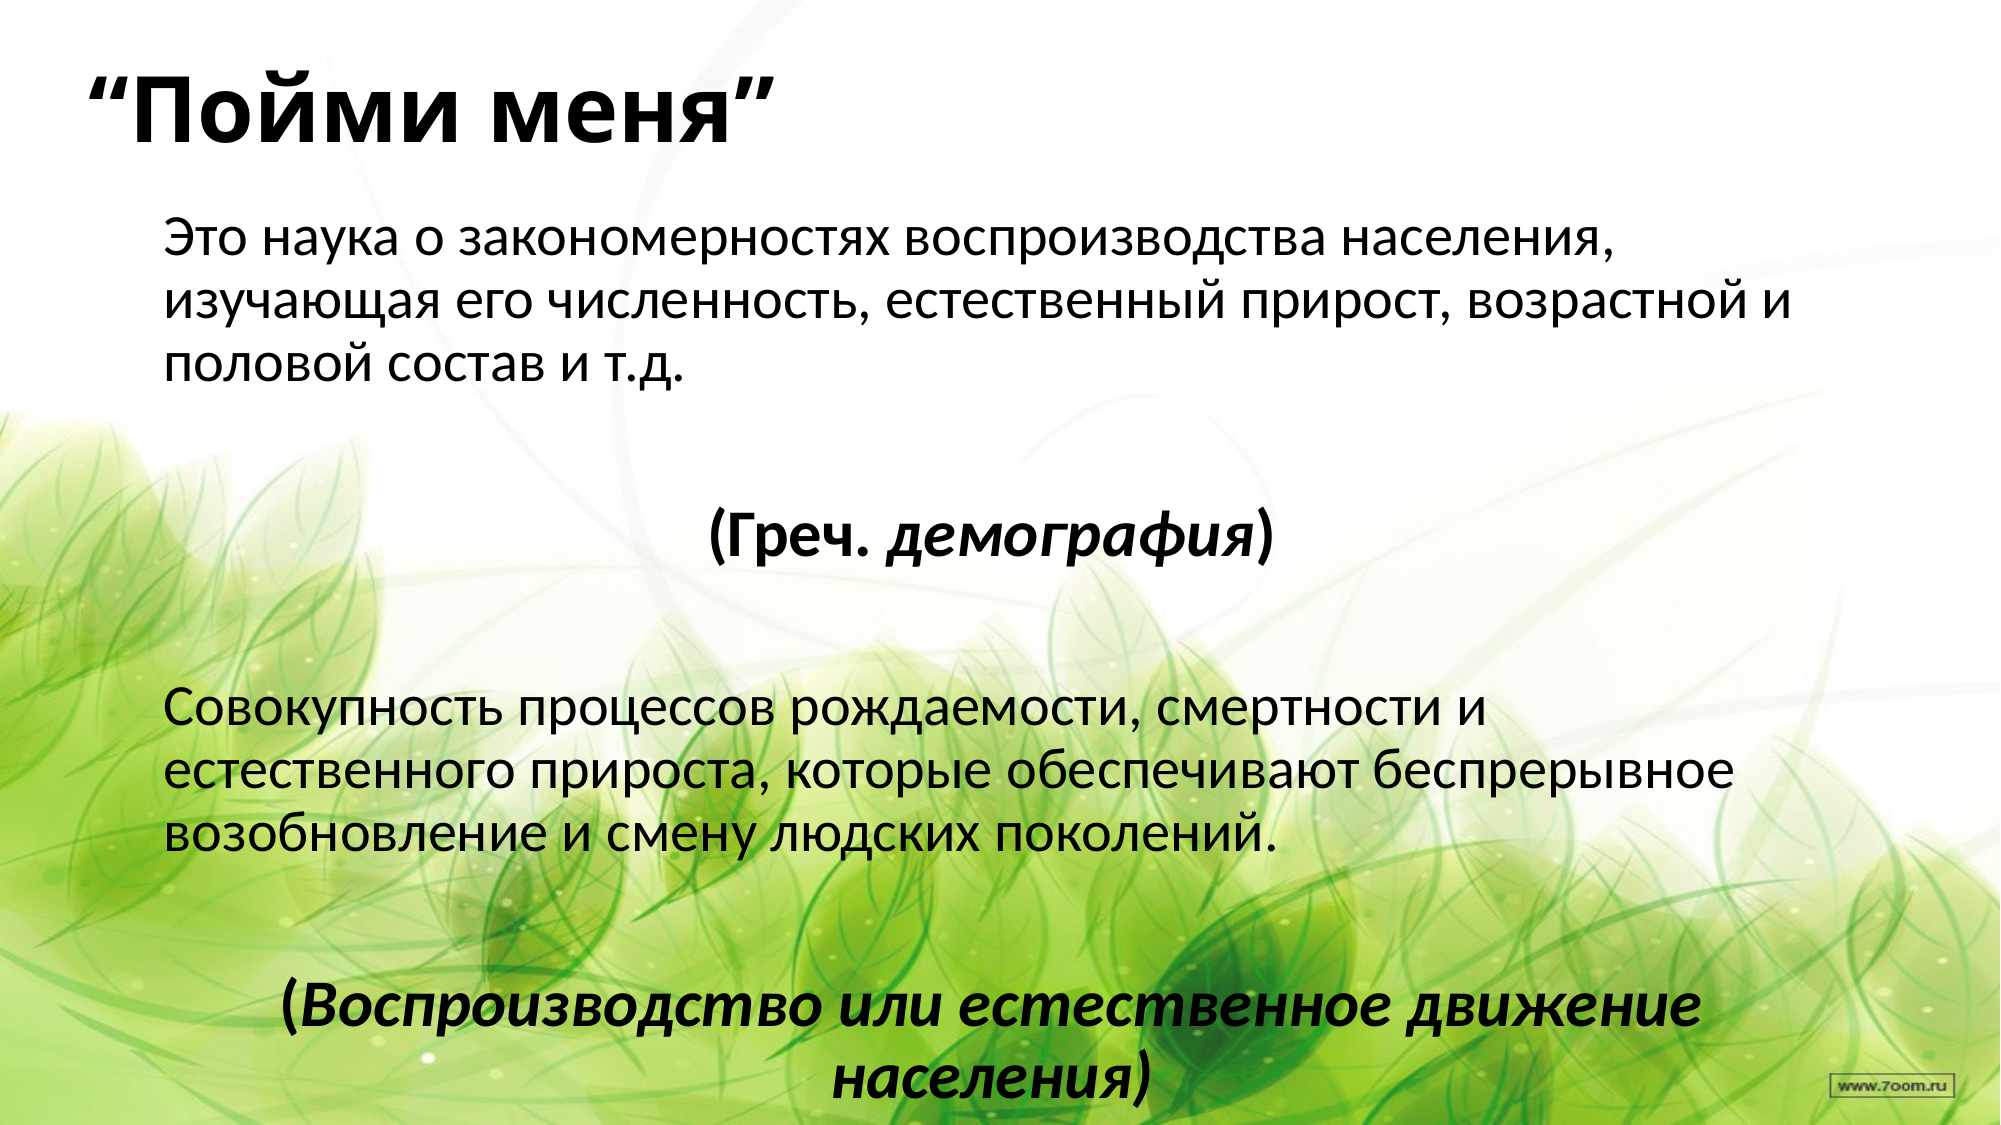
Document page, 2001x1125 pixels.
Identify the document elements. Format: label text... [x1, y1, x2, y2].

title “Пойми меня” [73, 0, 1724, 225]
list Это наука о закономерностях воспроизводства населения, изучающая его численность, естественный прирост, возрастной и половой состав и т.д. (Греч. демография) Совокупность процессов рождаемости, смертности и естественного прироста, которые обеспечивают беспрерывное возобновление и смену людских поколений. (Воспроизводство или естественное движение населения) [148, 197, 1835, 979]
